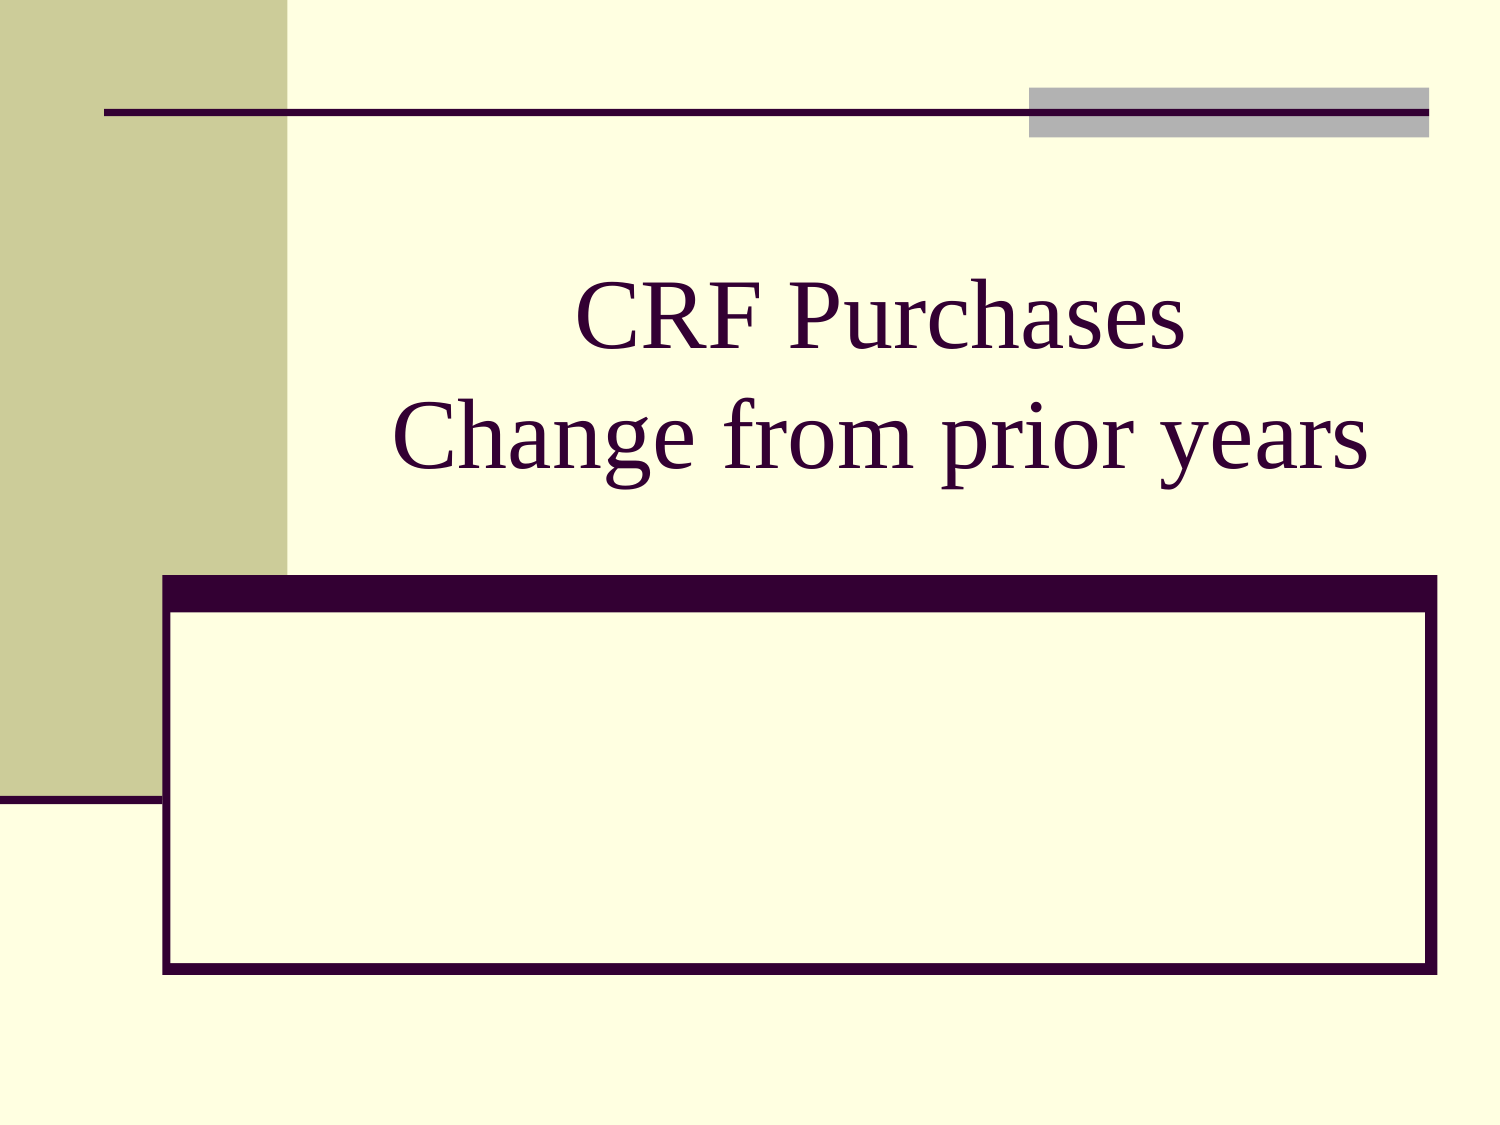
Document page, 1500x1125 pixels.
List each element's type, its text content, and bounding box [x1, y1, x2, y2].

title CRF Purchases Change from prior years [337, 187, 1425, 550]
